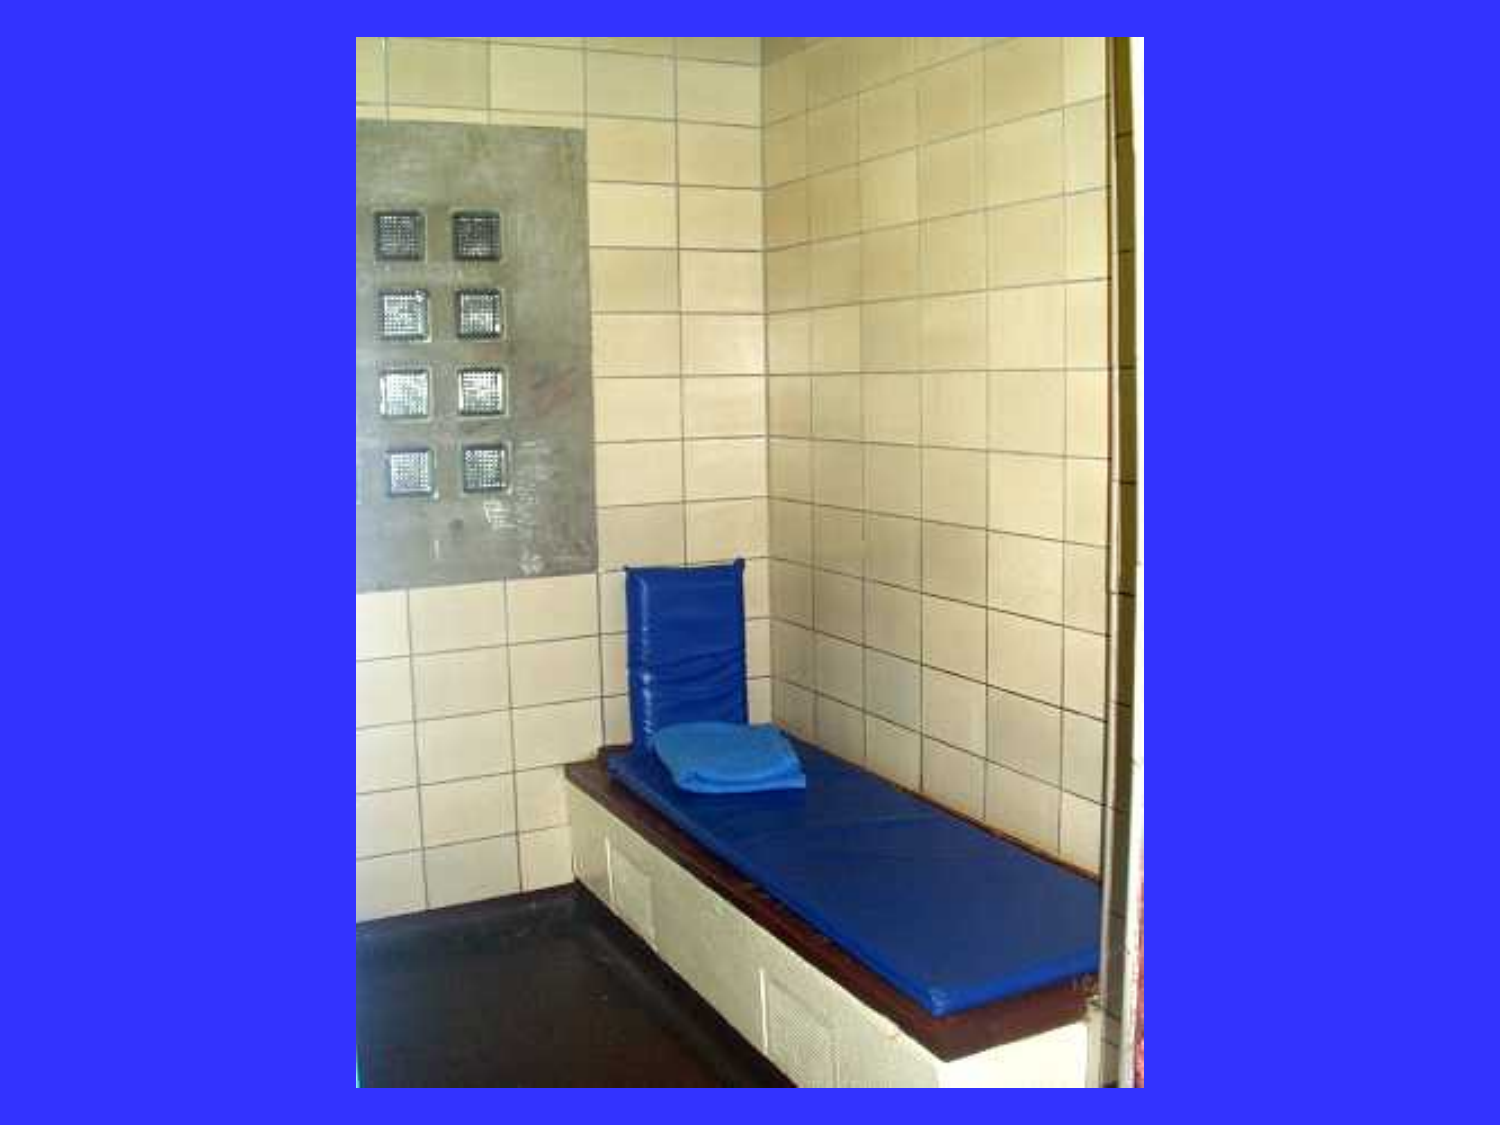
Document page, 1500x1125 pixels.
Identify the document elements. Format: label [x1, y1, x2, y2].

picture [356, 37, 1144, 1088]
